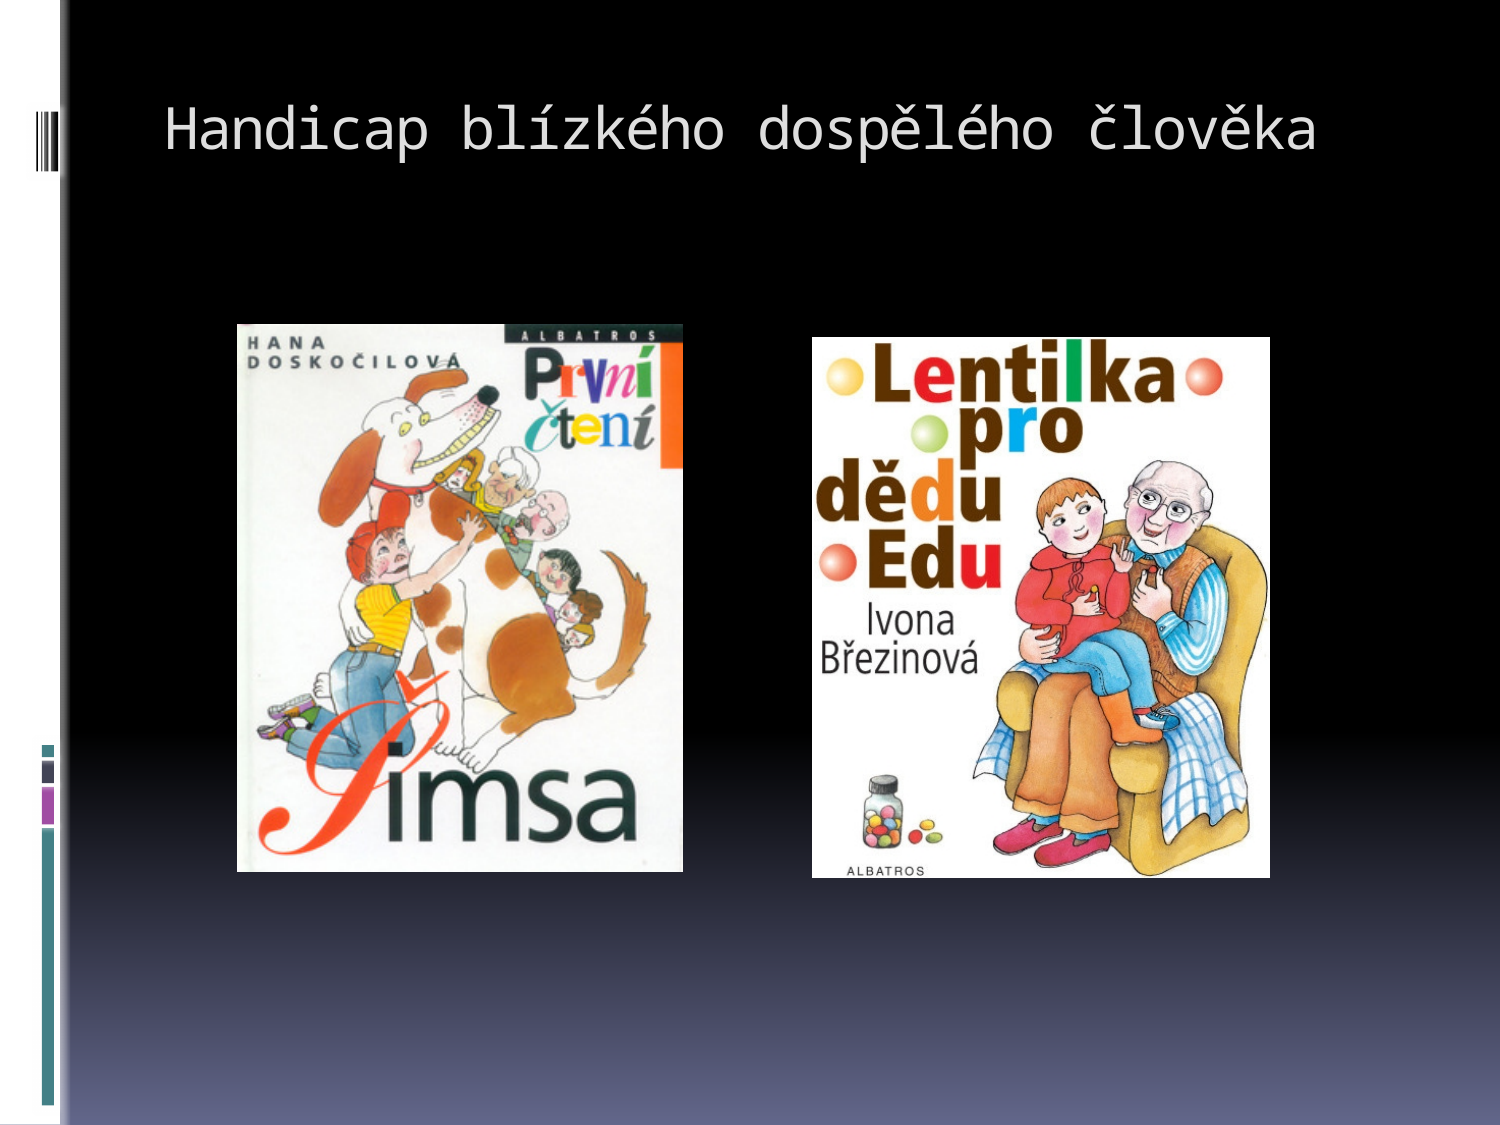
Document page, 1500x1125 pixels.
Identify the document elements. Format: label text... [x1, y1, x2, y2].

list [237, 324, 683, 873]
picture [812, 337, 1271, 878]
title Handicap blízkého dospělého člověka [150, 83, 1425, 234]
